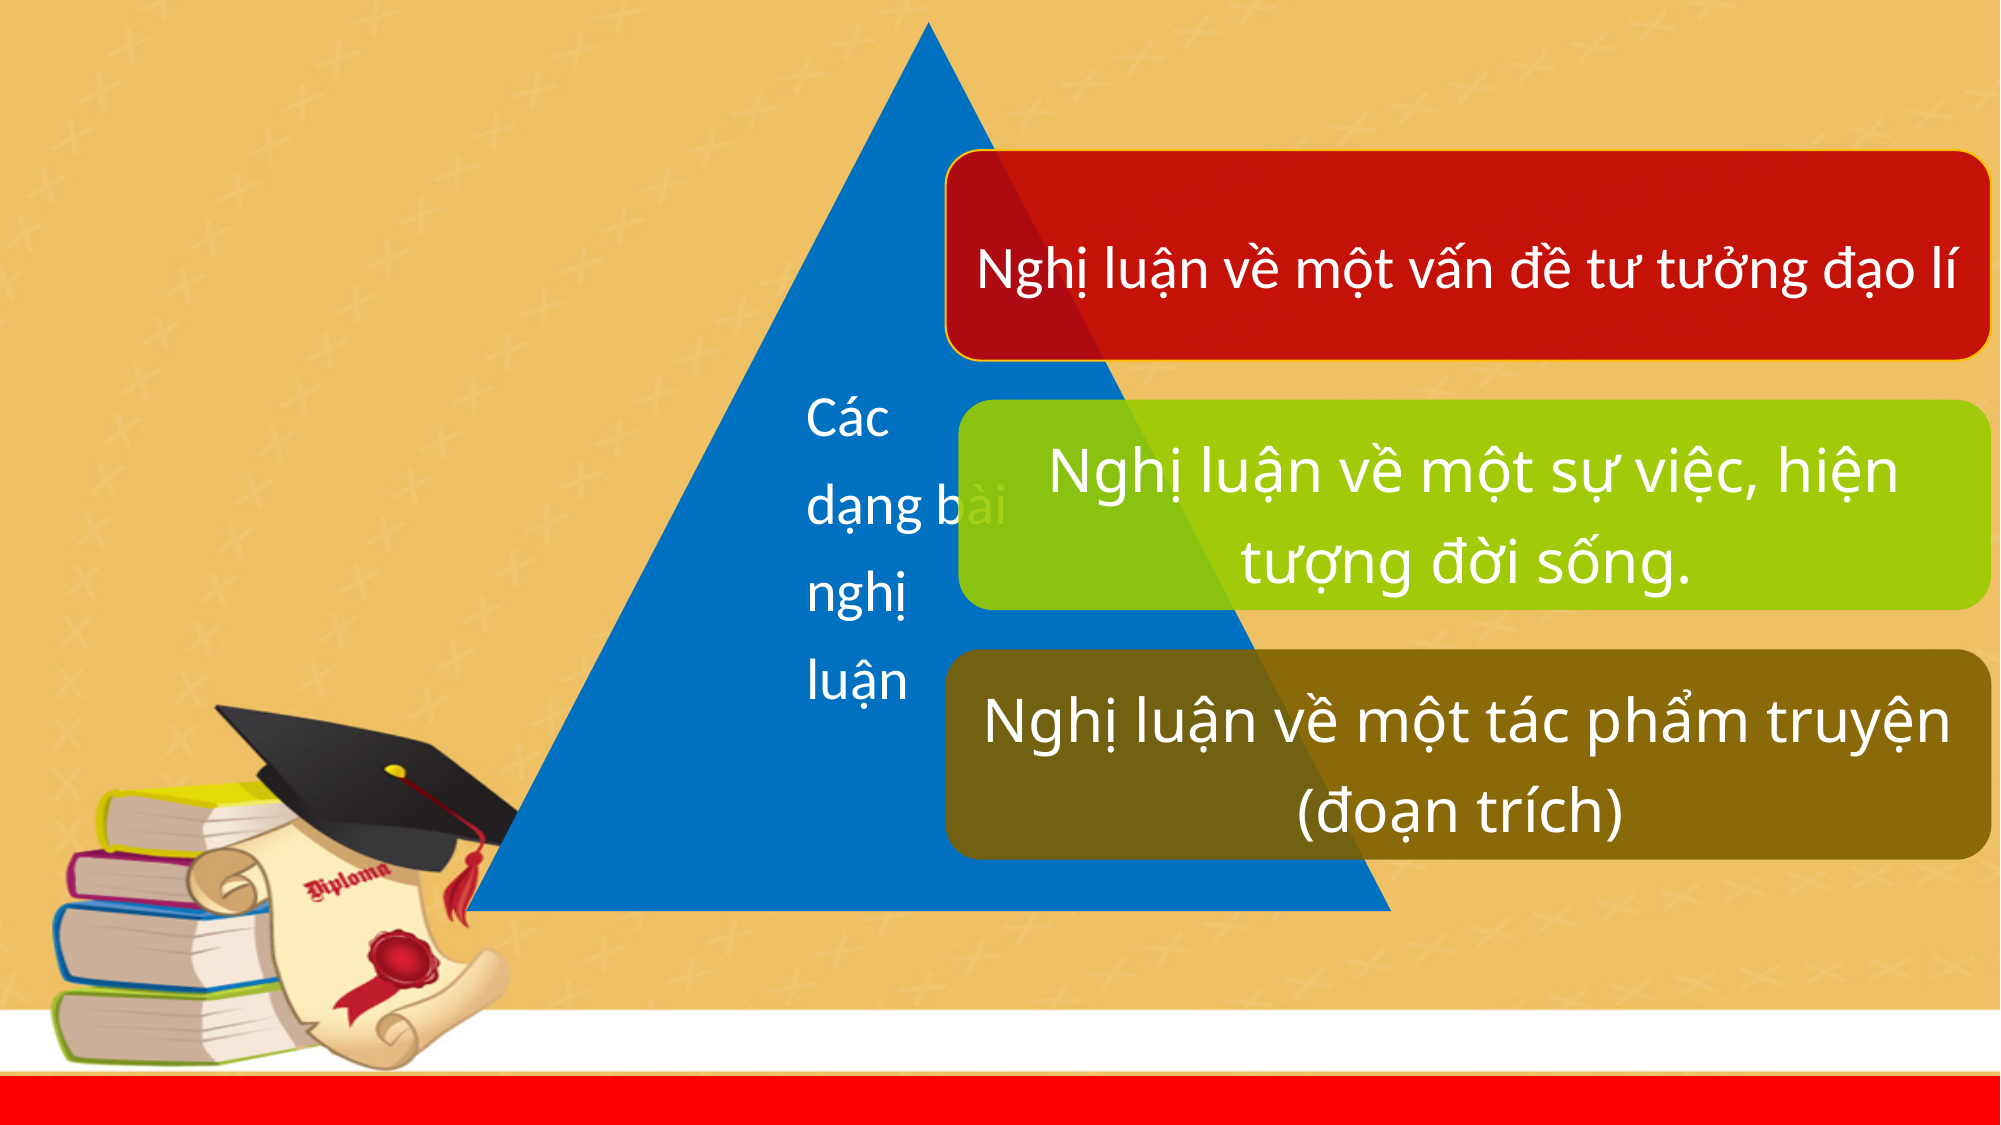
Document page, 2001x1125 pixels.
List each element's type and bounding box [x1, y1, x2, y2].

picture [0, 0, 2000, 1125]
text_box [466, 22, 1392, 912]
